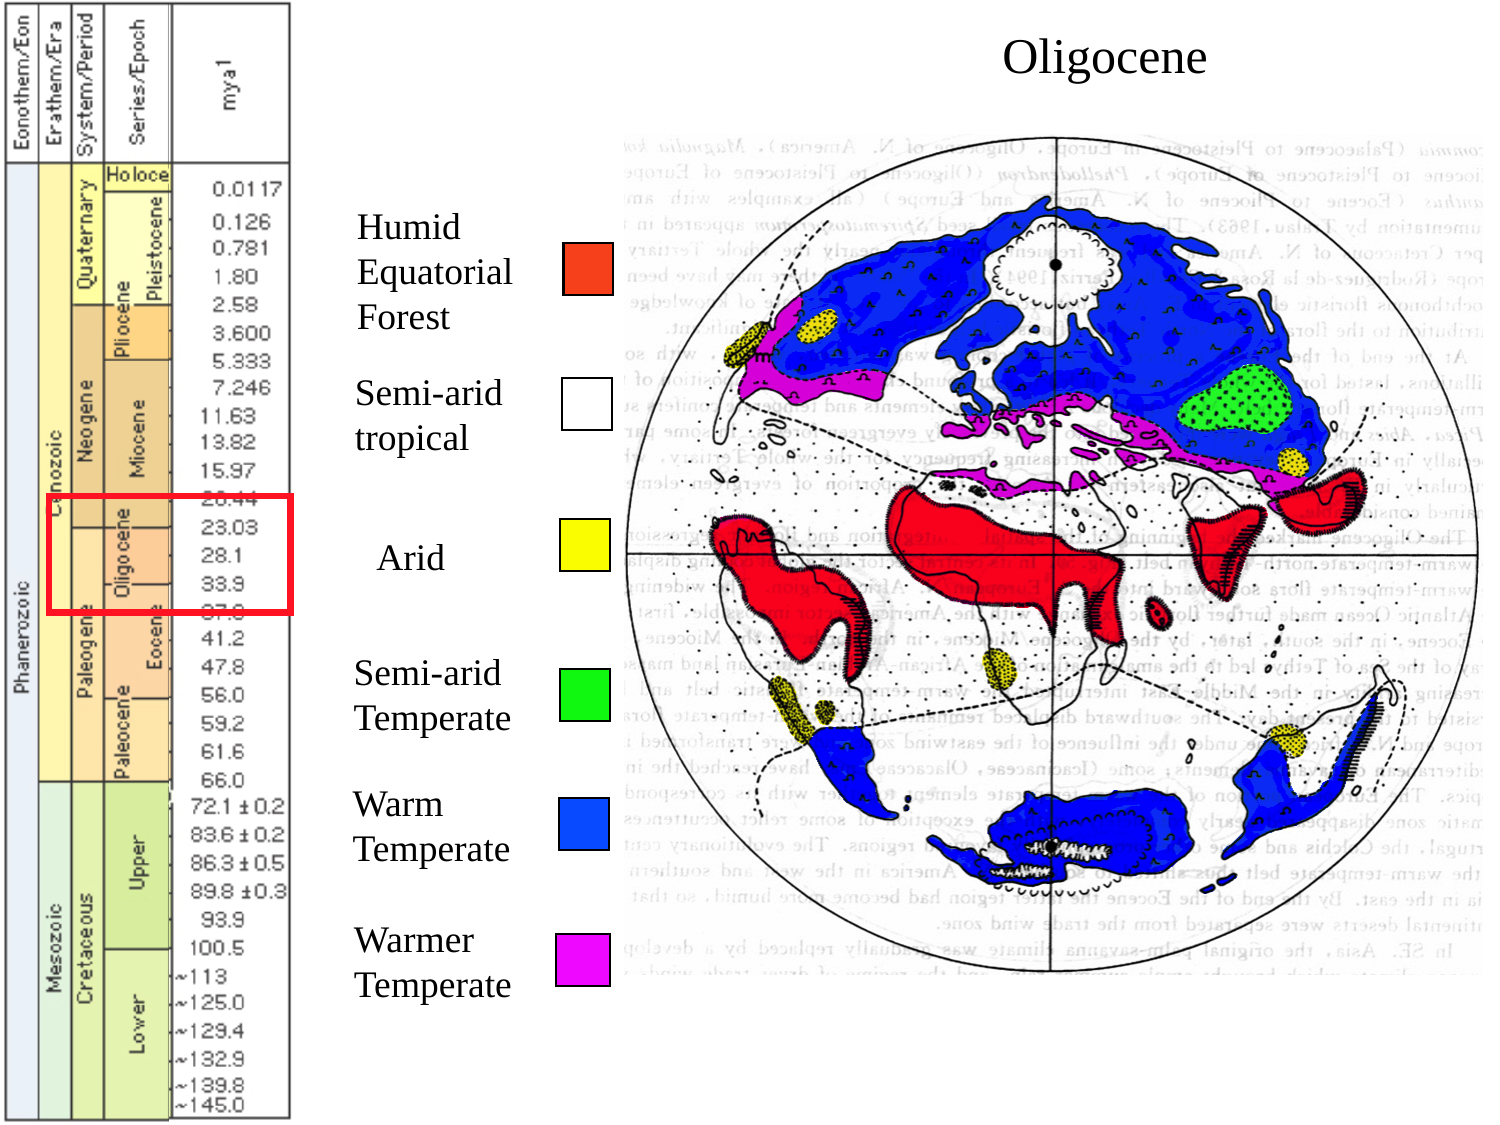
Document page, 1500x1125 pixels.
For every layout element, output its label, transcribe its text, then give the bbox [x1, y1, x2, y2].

picture [0, 0, 292, 1125]
text_box [559, 798, 609, 851]
text_box Semi-arid tropical [340, 360, 528, 466]
picture [624, 133, 1484, 975]
text_box Semi-arid Temperate [338, 640, 527, 791]
text_box Warmer Temperate [339, 907, 528, 1013]
text_box Arid [361, 525, 470, 631]
text_box Humid Equatorial Forest [342, 194, 529, 345]
text_box Oligocene [987, 16, 1450, 92]
text_box [556, 933, 611, 986]
text_box [562, 378, 613, 431]
text_box [563, 242, 614, 295]
text_box [560, 519, 610, 572]
text_box Warm Temperate [337, 772, 526, 877]
text_box [560, 669, 610, 722]
